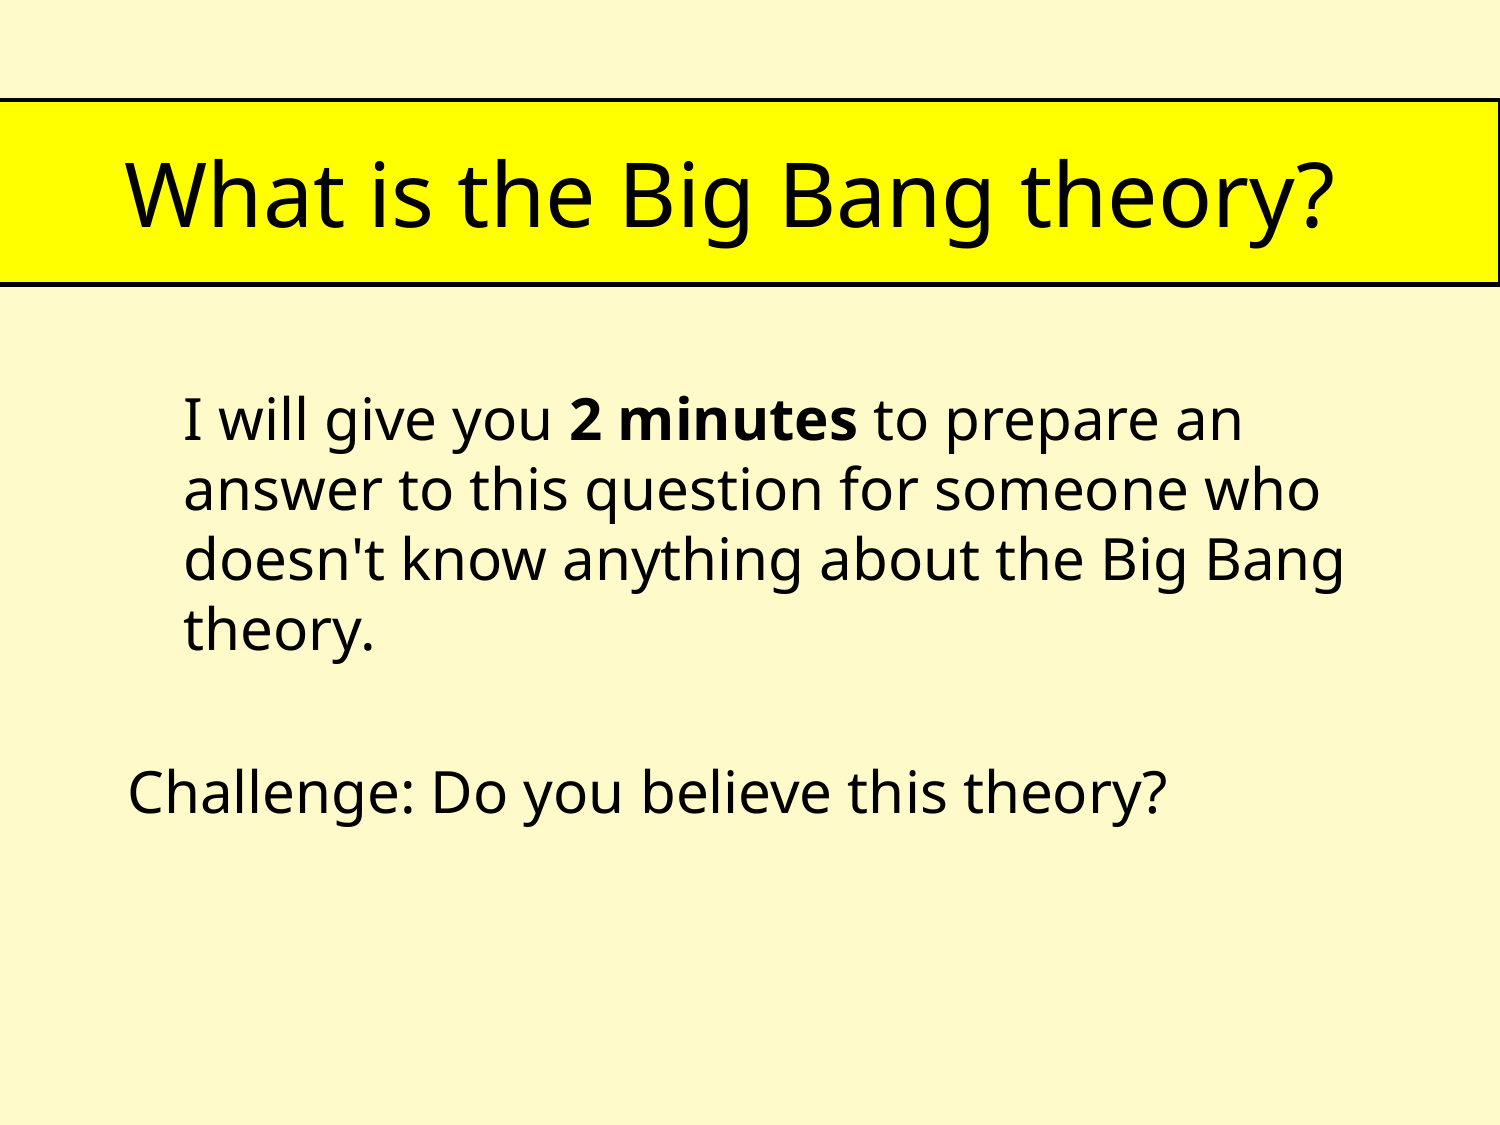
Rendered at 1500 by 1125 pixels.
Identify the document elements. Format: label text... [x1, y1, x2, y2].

title What is the Big Bang theory? [0, 99, 1500, 285]
list I will give you 2 minutes to prepare an answer to this question for someone who doesn't know anything about the Big Bang theory. Challenge: Do you believe this theory? [112, 375, 1388, 1000]
